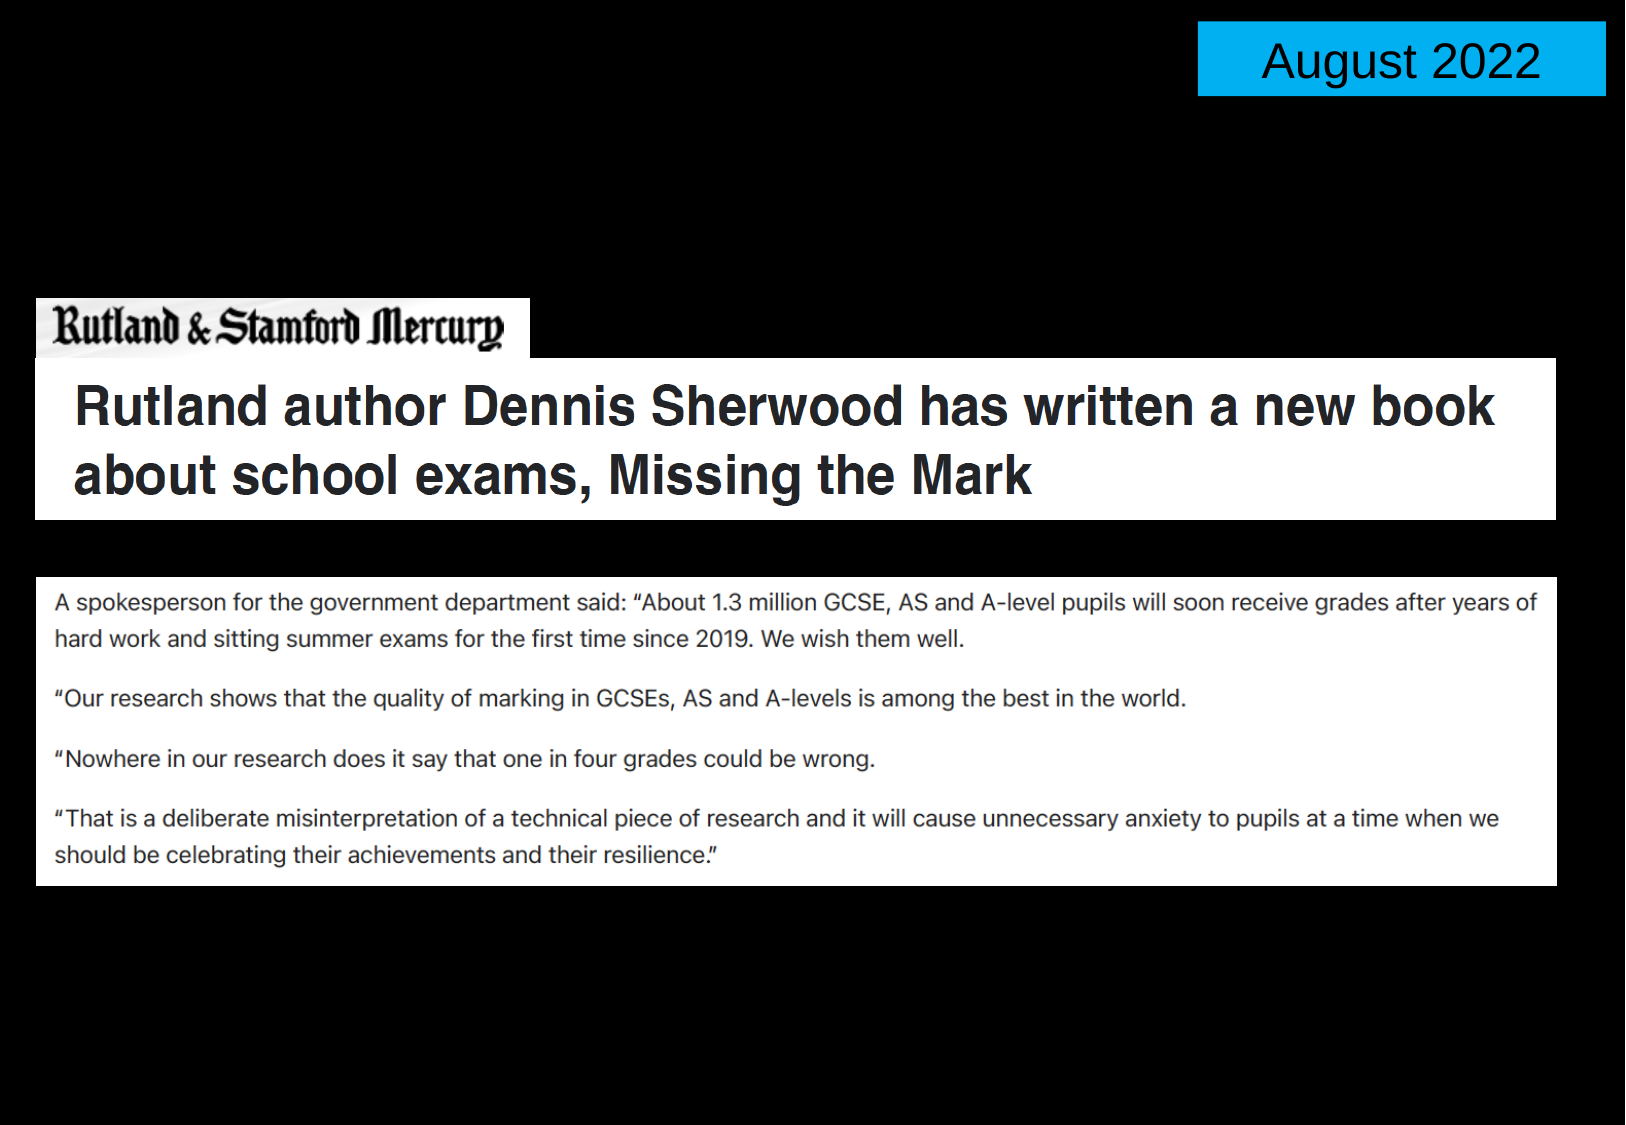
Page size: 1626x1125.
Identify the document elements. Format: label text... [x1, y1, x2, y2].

picture [35, 577, 1558, 886]
text_box August 2022 [1197, 21, 1606, 97]
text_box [35, 298, 1556, 521]
